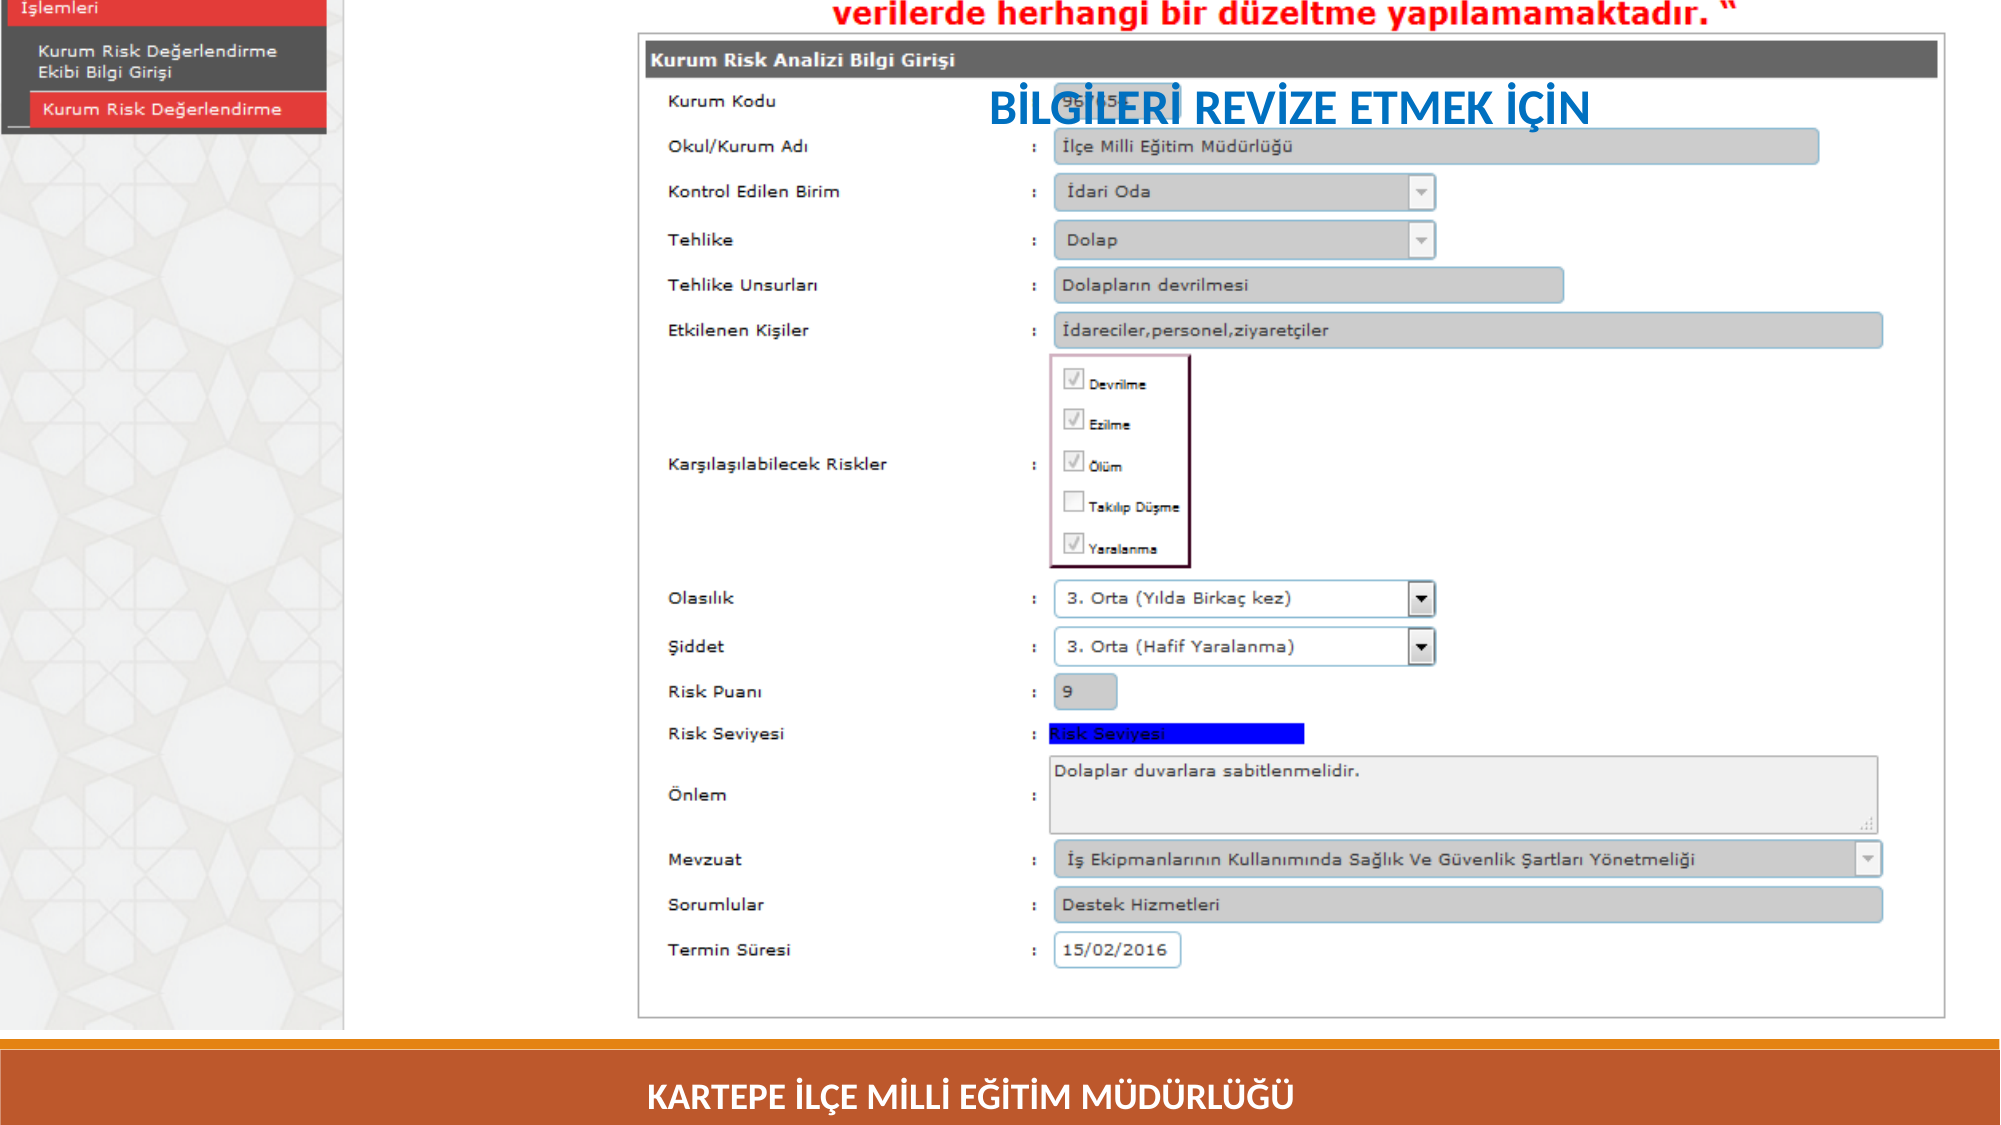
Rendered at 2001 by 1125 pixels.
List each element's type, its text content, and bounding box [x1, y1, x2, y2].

text_box KARTEPE İLÇE MİLLİ EĞİTİM MÜDÜRLÜĞÜ [632, 1064, 1311, 1125]
picture [0, 0, 2000, 1031]
